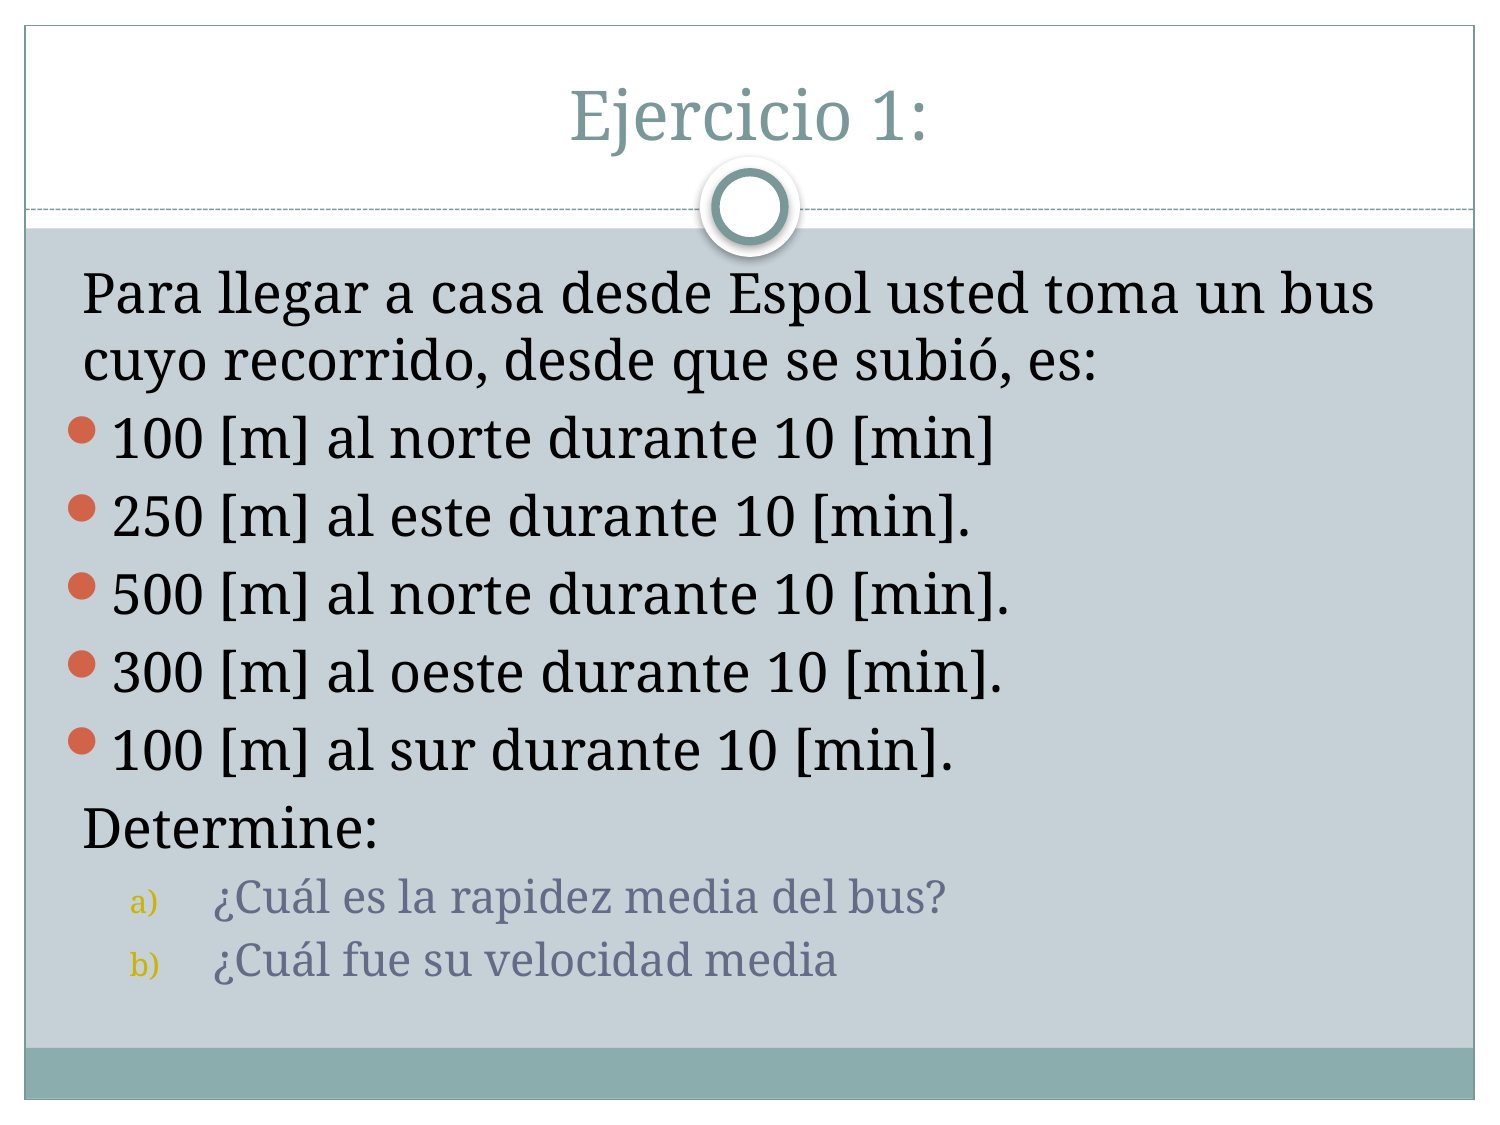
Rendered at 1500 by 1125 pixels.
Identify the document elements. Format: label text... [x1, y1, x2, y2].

list Para llegar a casa desde Espol usted toma un bus cuyo recorrido, desde que se subió, es: 100 [m] al norte durante 10 [min] 250 [m] al este durante 10 [min]. 500 [m] al norte durante 10 [min]. 300 [m] al oeste durante 10 [min]. 100 [m] al sur durante 10 [min]. Determine: ¿Cuál es la rapidez media del bus? ¿Cuál fue su velocidad media [49, 250, 1445, 1001]
title Ejercicio 1: [49, 37, 1450, 162]
